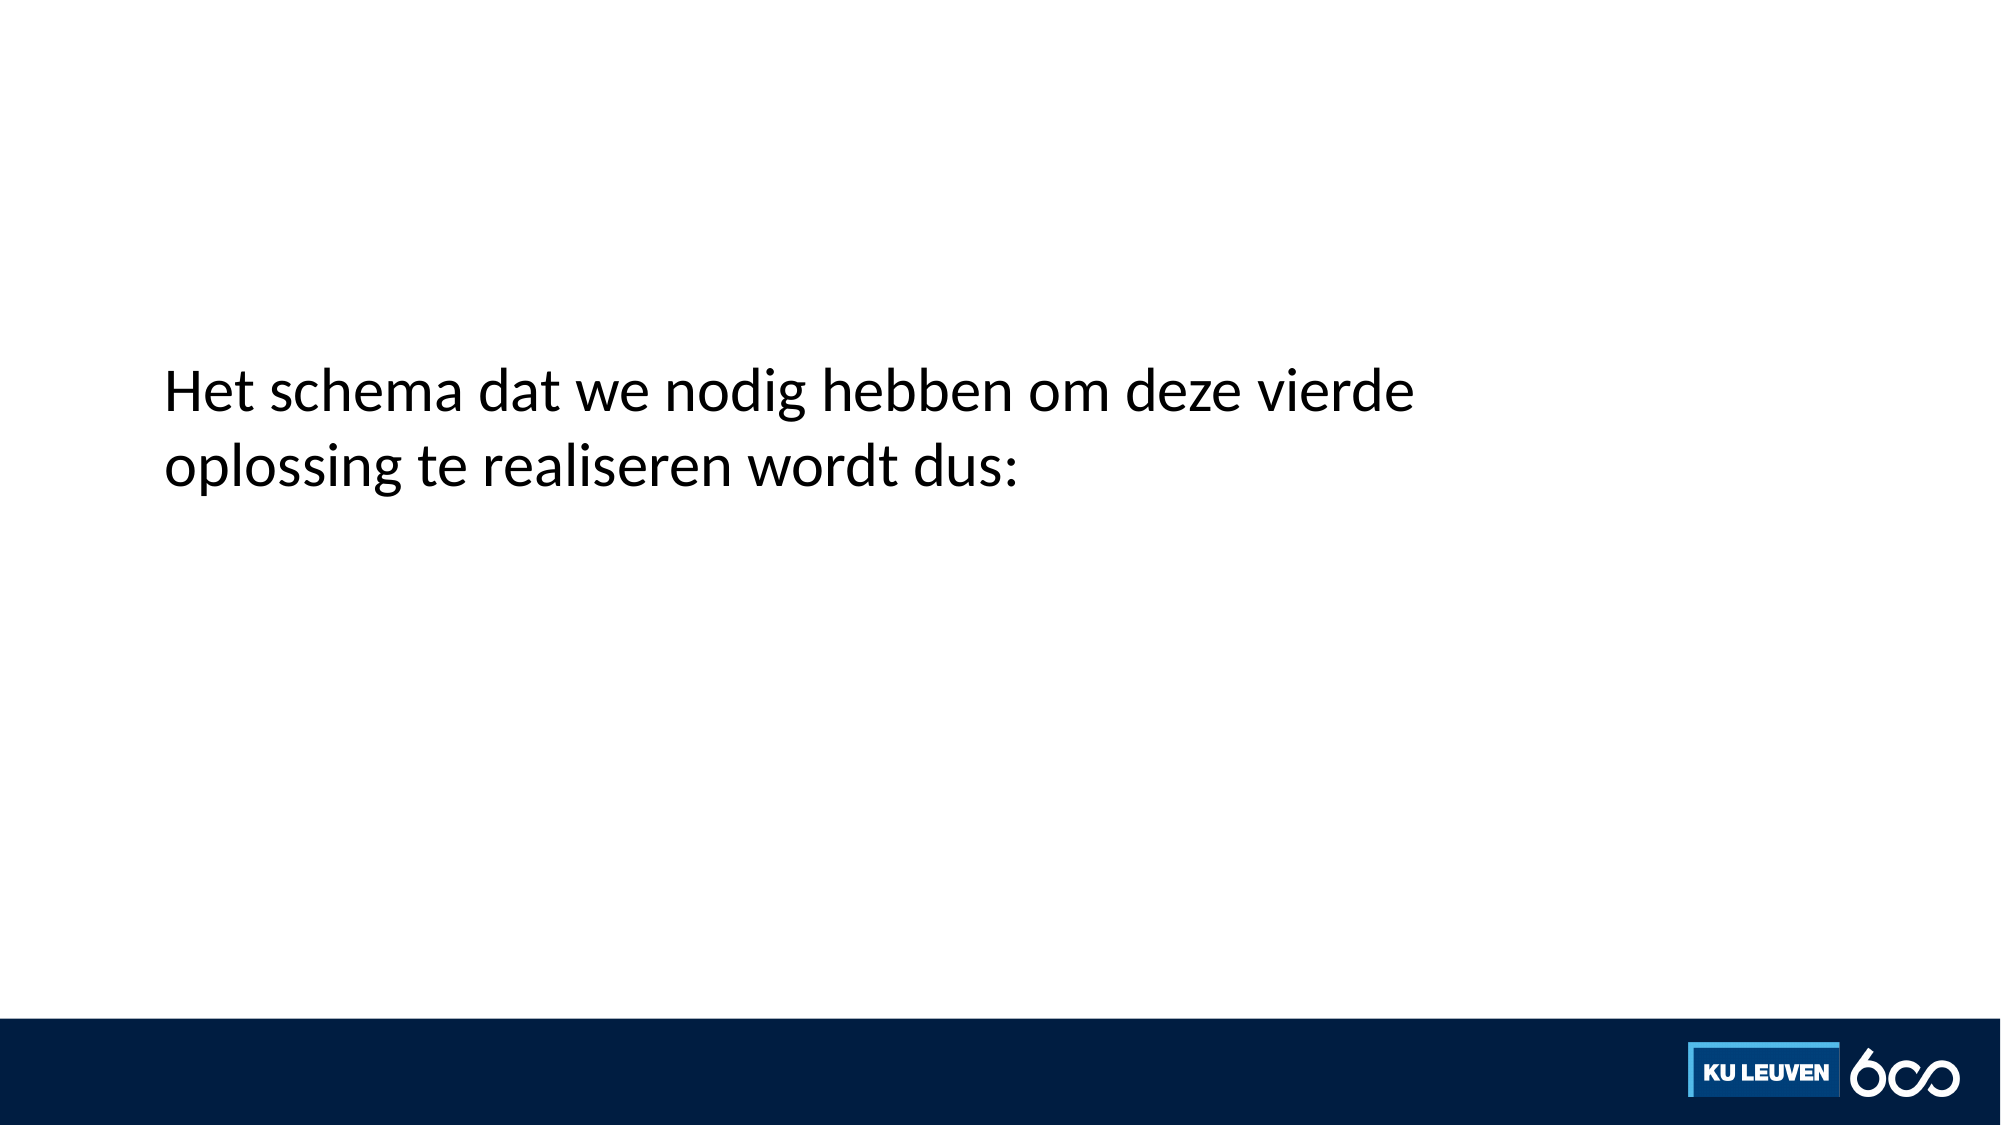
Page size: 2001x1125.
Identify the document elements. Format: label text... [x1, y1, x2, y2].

picture [1688, 1042, 1960, 1097]
text_box Het schema dat we nodig hebben om deze vierde oplossing te realiseren wordt dus: [149, 341, 1650, 642]
